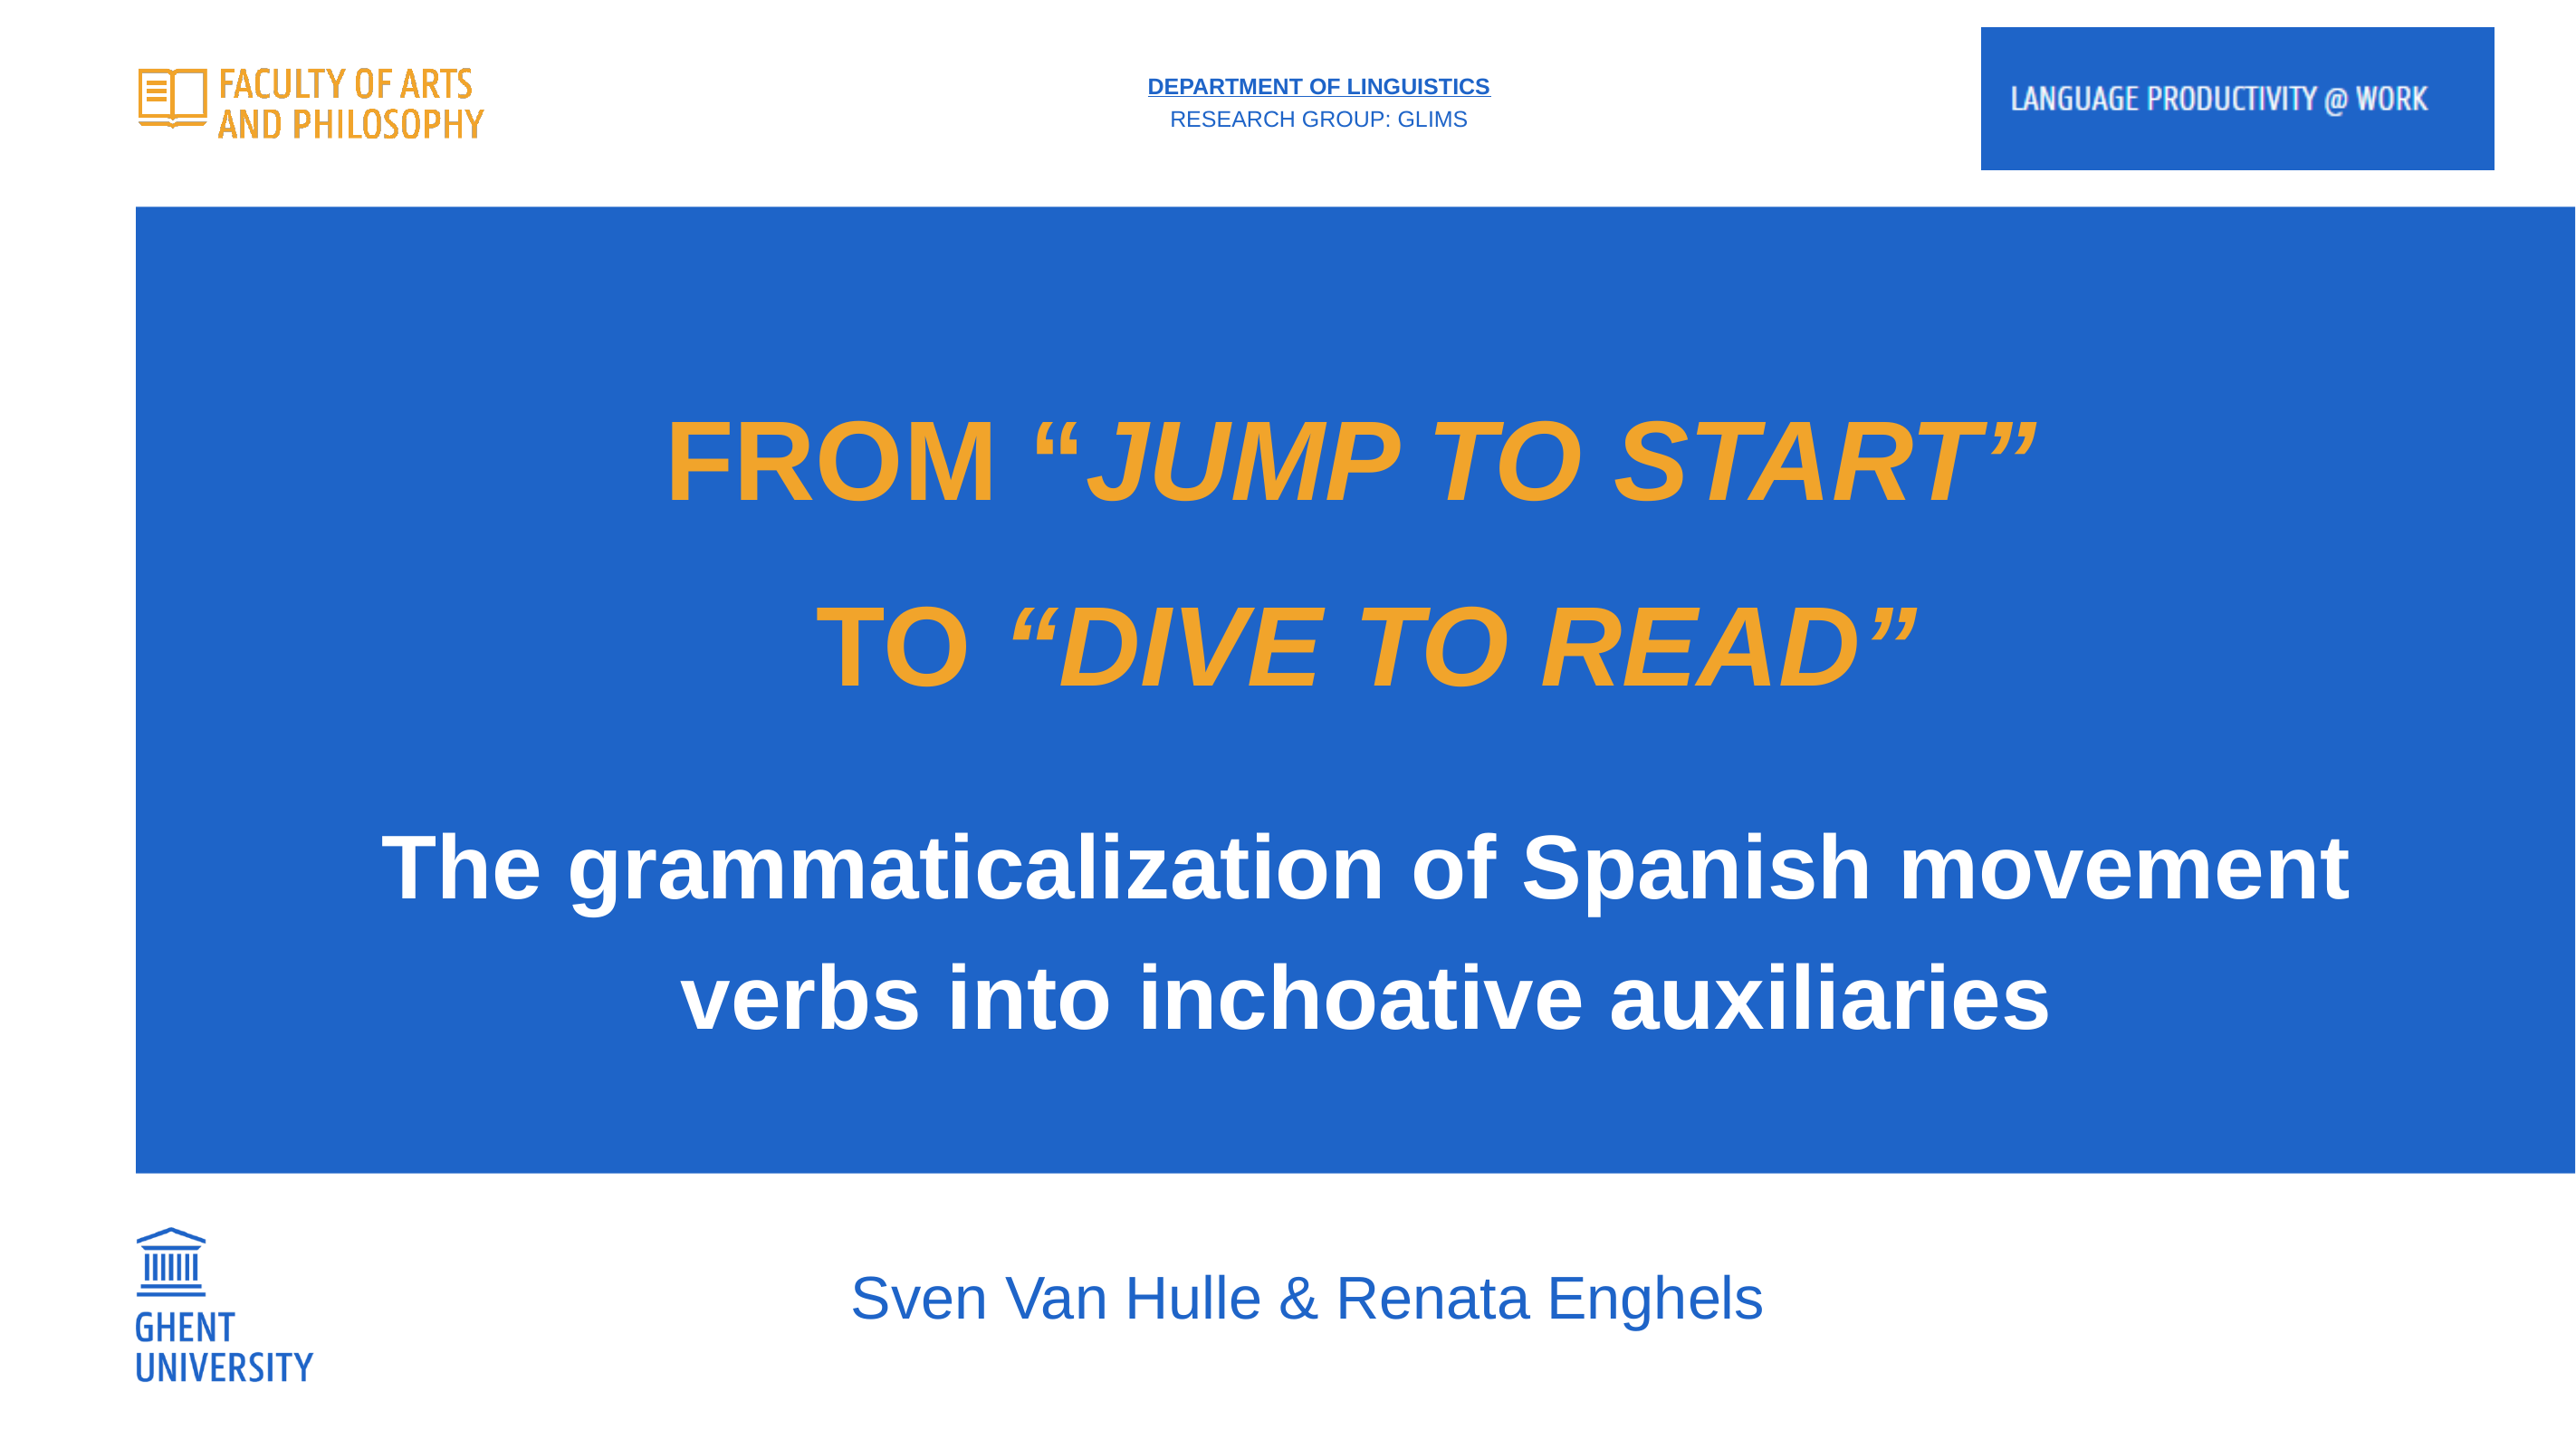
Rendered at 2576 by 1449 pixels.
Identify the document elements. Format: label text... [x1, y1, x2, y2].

picture [1981, 26, 2495, 171]
text_box Sven Van Hulle & Renata Enghels [640, 1237, 1779, 1339]
picture [69, 0, 552, 207]
title From “jump to start” to “dive to read” [290, 339, 2444, 715]
subtitle The grammaticalization of Spanish movement verbs into inchoative auxiliaries [239, 779, 2495, 1052]
picture [68, 1175, 411, 1449]
list DEPARTMENT OF LINGUISTICS RESEARCH GROUP: GLIMS [1090, 58, 1548, 139]
